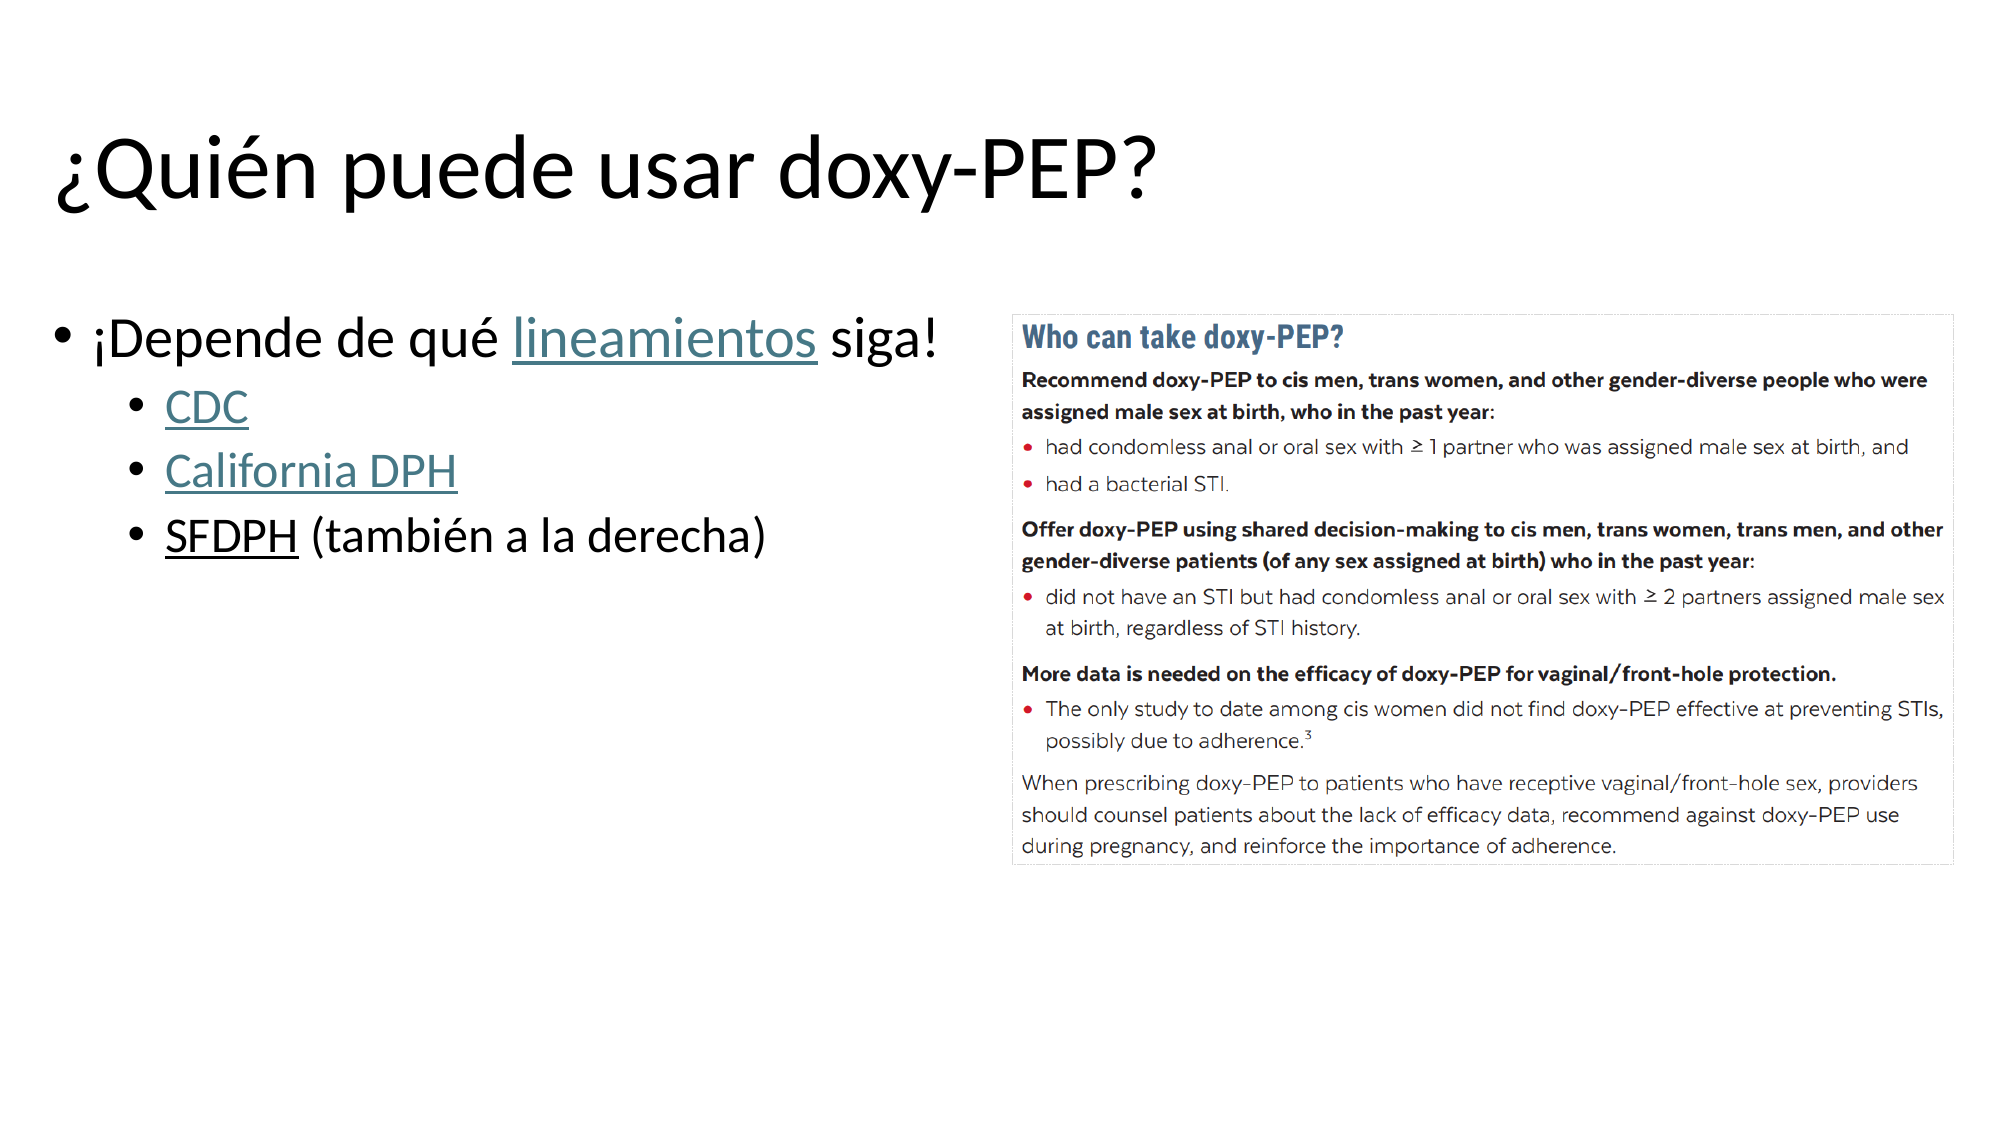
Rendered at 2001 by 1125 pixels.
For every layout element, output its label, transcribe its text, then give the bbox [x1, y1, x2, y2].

list ¡Depende de qué lineamientos siga! CDC California DPH SFDPH (también a la derecha) [37, 299, 988, 1014]
title ¿Quién puede usar doxy-PEP? [37, 59, 1763, 278]
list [1011, 314, 1955, 865]
